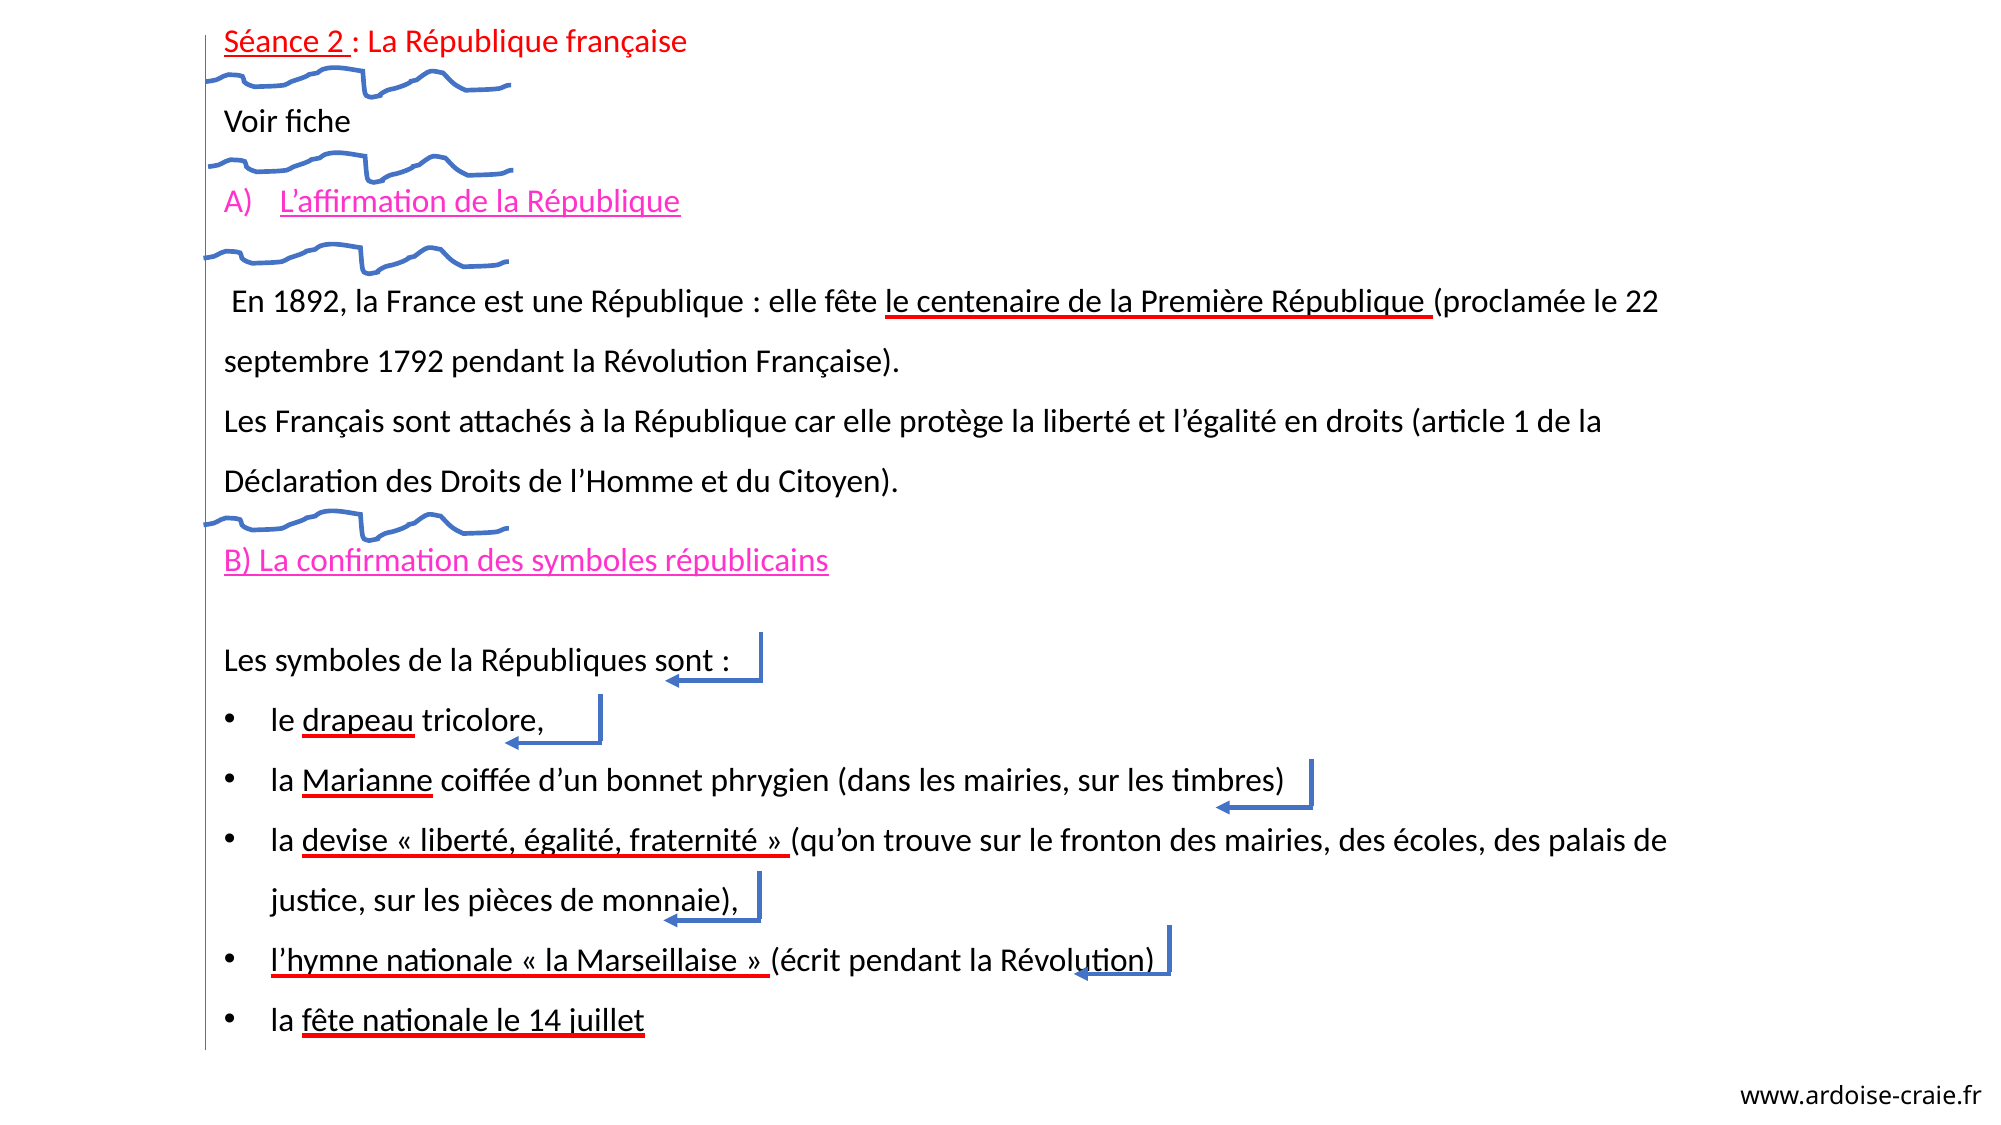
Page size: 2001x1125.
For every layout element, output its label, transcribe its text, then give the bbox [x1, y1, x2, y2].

text_box Séance 2 : La République française Voir fiche L’affirmation de la République En 1892, la France est une République : elle fête le centenaire de la Première République (proclamée le 22 septembre 1792 pendant la Révolution Française). Les Français sont attachés à la République car elle protège la liberté et l’égalité en droits (article 1 de la Déclaration des Droits de l’Homme et du Citoyen). B) La confirmation des symboles républicains Les symboles de la Républiques sont : le drapeau tricolore, la Marianne coiffée d’un bonnet phrygien (dans les mairies, sur les timbres) la devise « liberté, égalité, fraternité » (qu’on trouve sur le fronton des mairies, des écoles, des palais de justice, sur les pièces de monnaie), l’hymne nationale « la Marseillaise » (écrit pendant la Révolution) la fête nationale le 14 juillet [208, 12, 1767, 1090]
text_box [208, 152, 514, 183]
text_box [504, 694, 603, 744]
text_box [663, 871, 761, 921]
text_box [206, 510, 509, 542]
text_box [206, 243, 509, 275]
text_box www.ardoise-craie.fr [1725, 1072, 1997, 1118]
text_box [206, 67, 512, 98]
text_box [1215, 758, 1314, 808]
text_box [665, 631, 763, 681]
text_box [1073, 925, 1172, 974]
